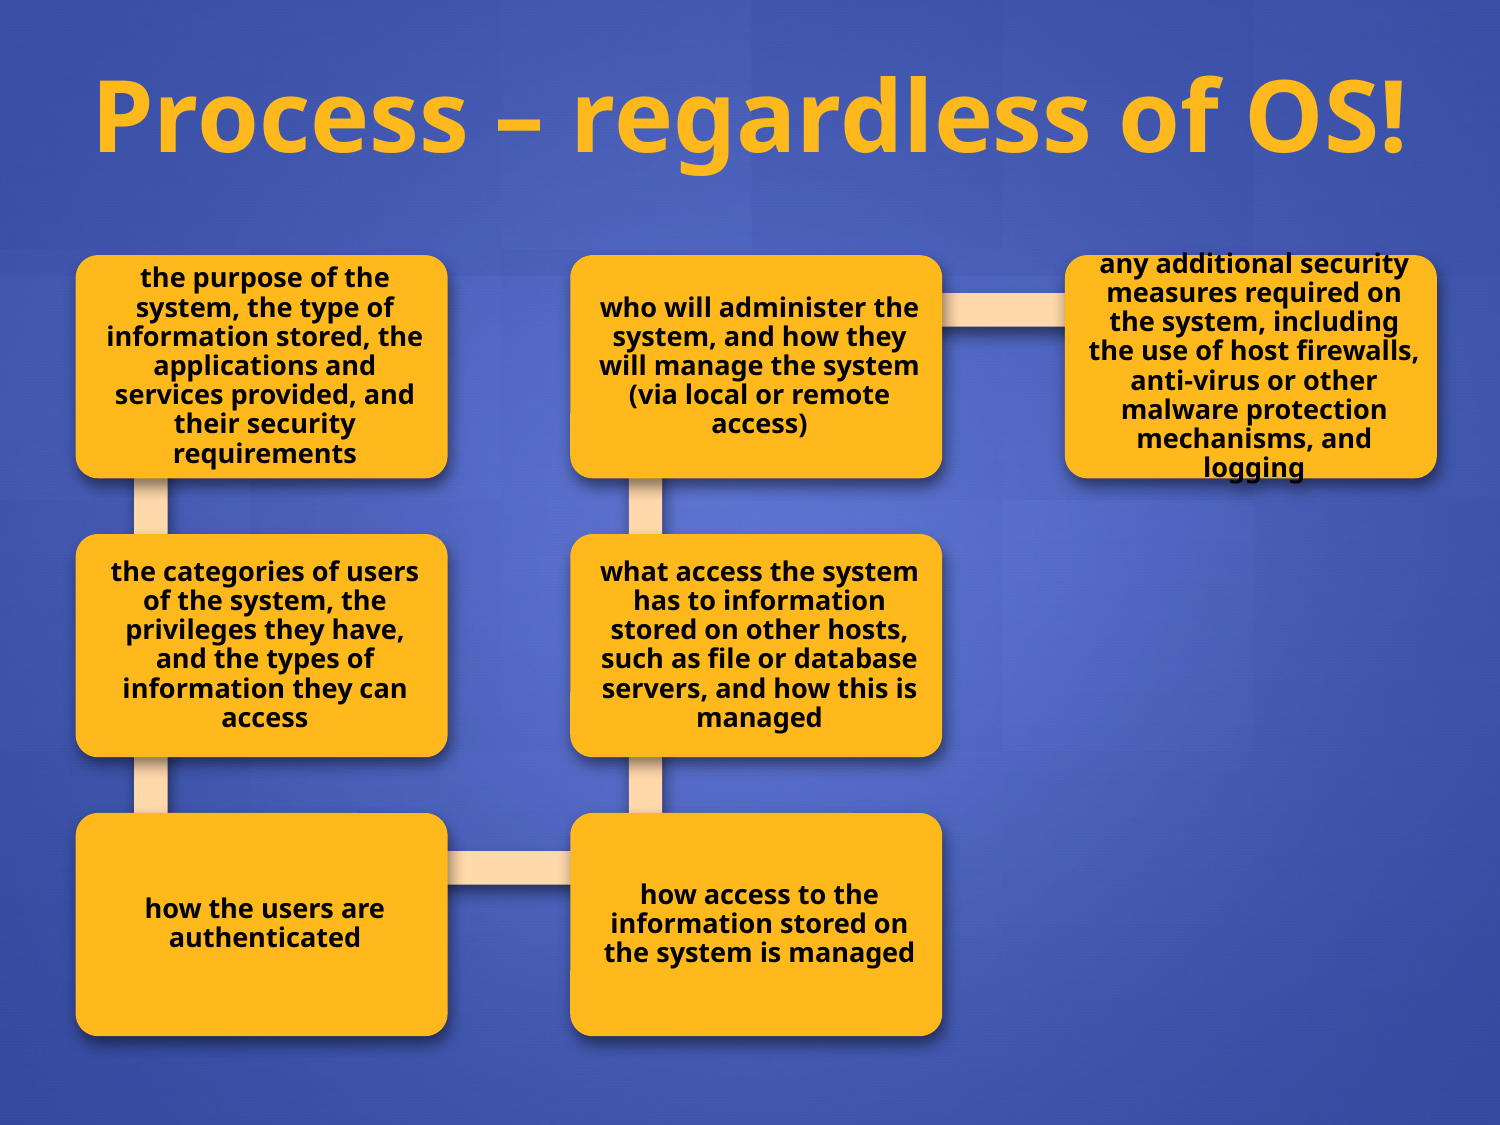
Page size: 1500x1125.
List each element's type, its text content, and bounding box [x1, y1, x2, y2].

title Process – regardless of OS! [0, 0, 1500, 225]
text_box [73, 198, 1439, 1093]
